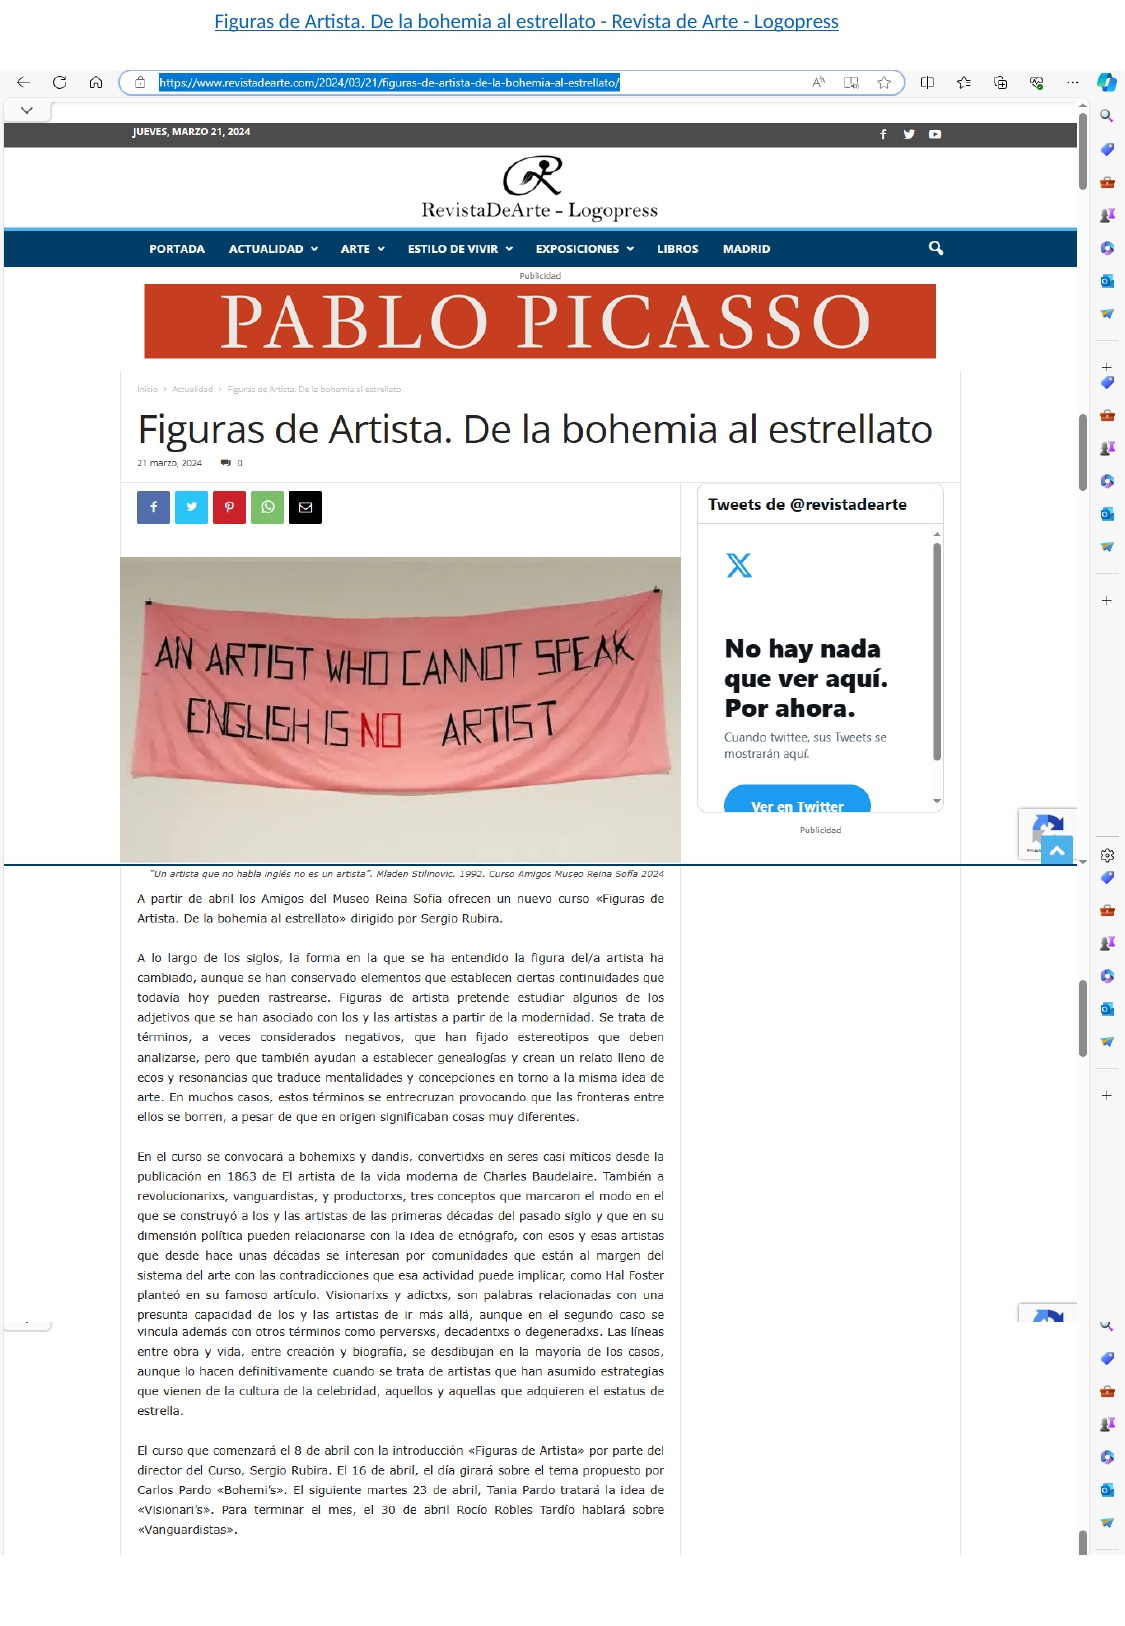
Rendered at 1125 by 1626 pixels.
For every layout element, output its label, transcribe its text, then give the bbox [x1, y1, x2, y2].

text_box Figuras de Artista. De la bohemia al estrellato - Revista de Arte - Logopress [199, 0, 979, 40]
picture [0, 70, 1125, 1555]
